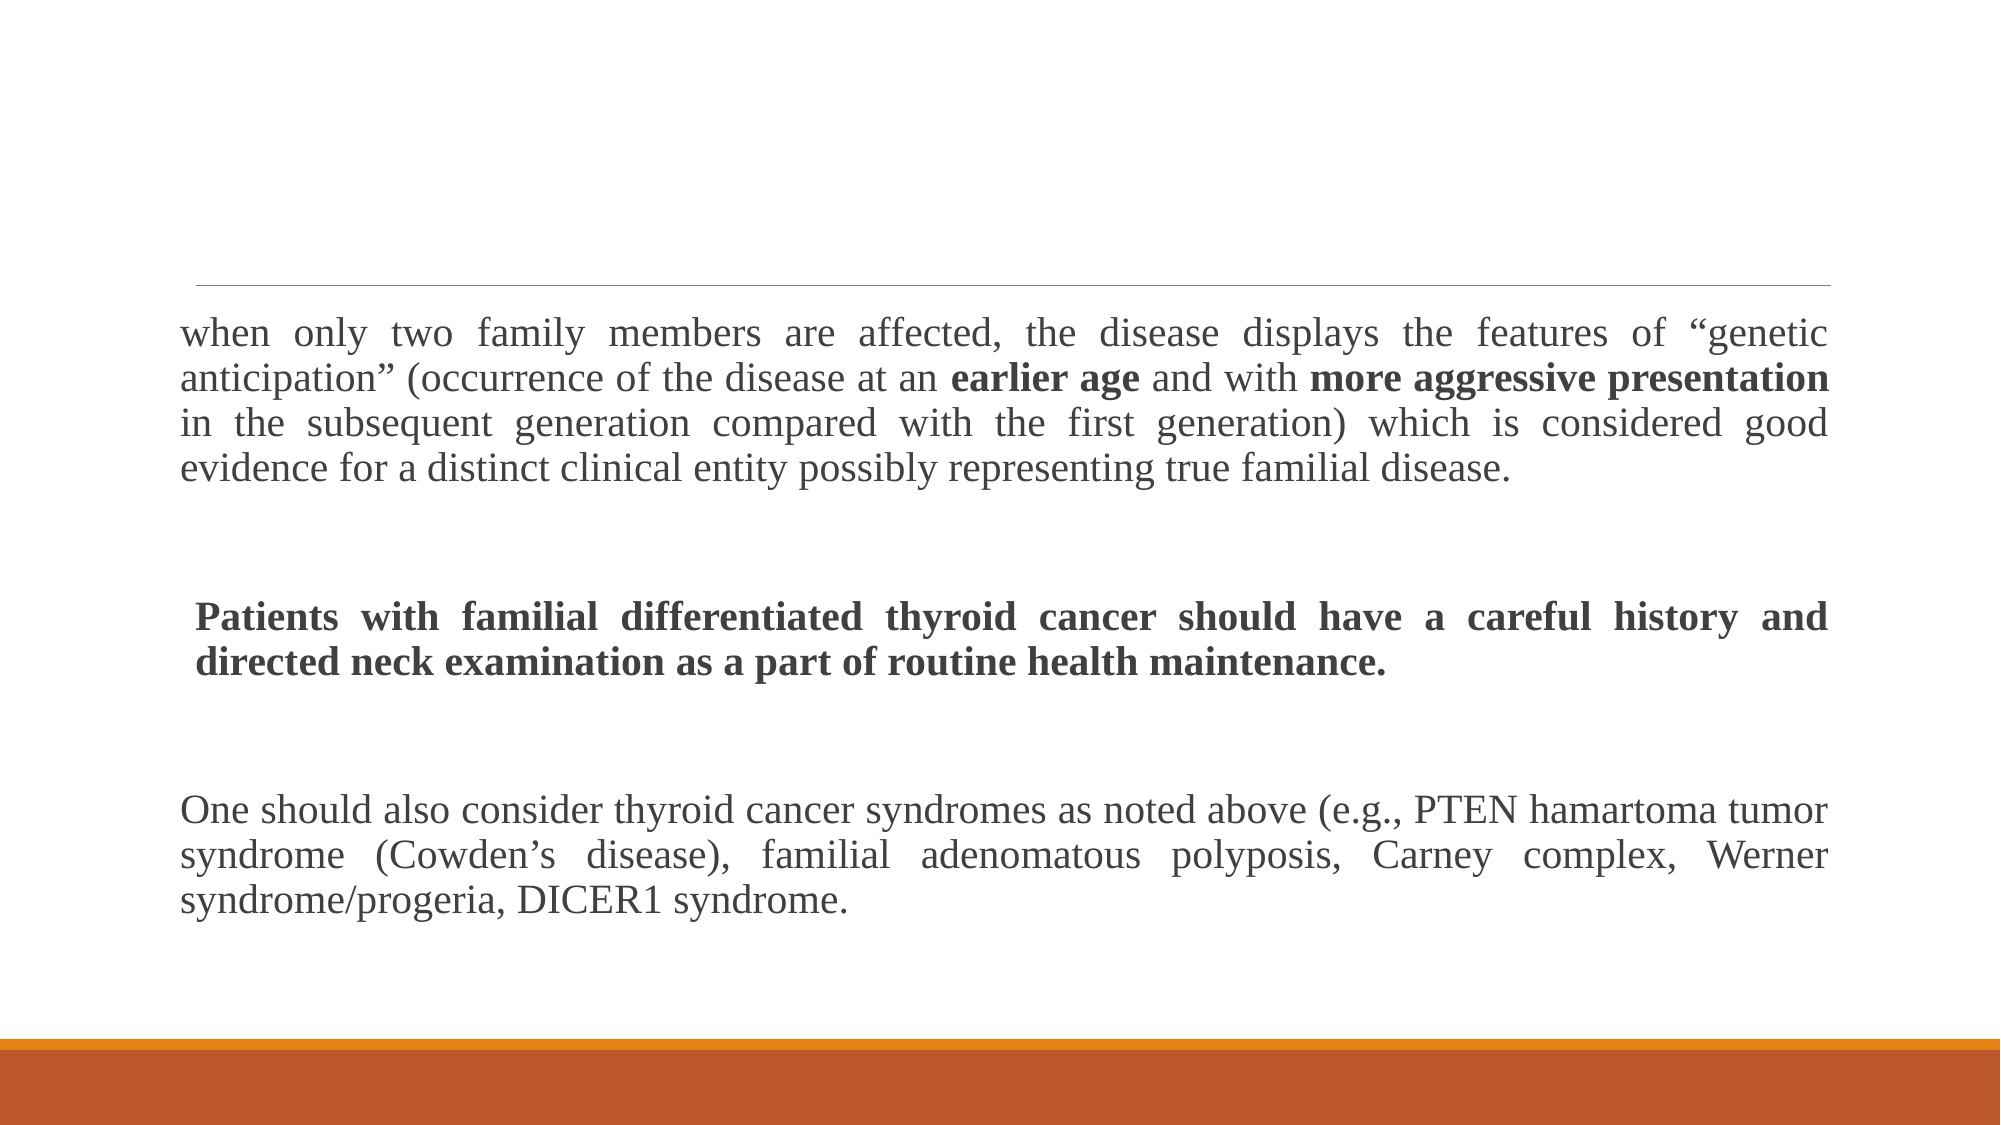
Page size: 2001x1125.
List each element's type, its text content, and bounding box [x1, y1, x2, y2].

list when only two family members are affected, the disease displays the features of “genetic anticipation” (occurrence of the disease at an earlier age and with more aggressive presentation in the subsequent generation compared with the first generation) which is considered good evidence for a distinct clinical entity possibly representing true familial disease. Patients with familial differentiated thyroid cancer should have a careful history and directed neck examination as a part of routine health maintenance. One should also consider thyroid cancer syndromes as noted above (e.g., PTEN hamartoma tumor syndrome (Cowden’s disease), familial adenomatous polyposis, Carney complex, Werner syndrome/progeria, DICER1 syndrome. [180, 302, 1830, 989]
